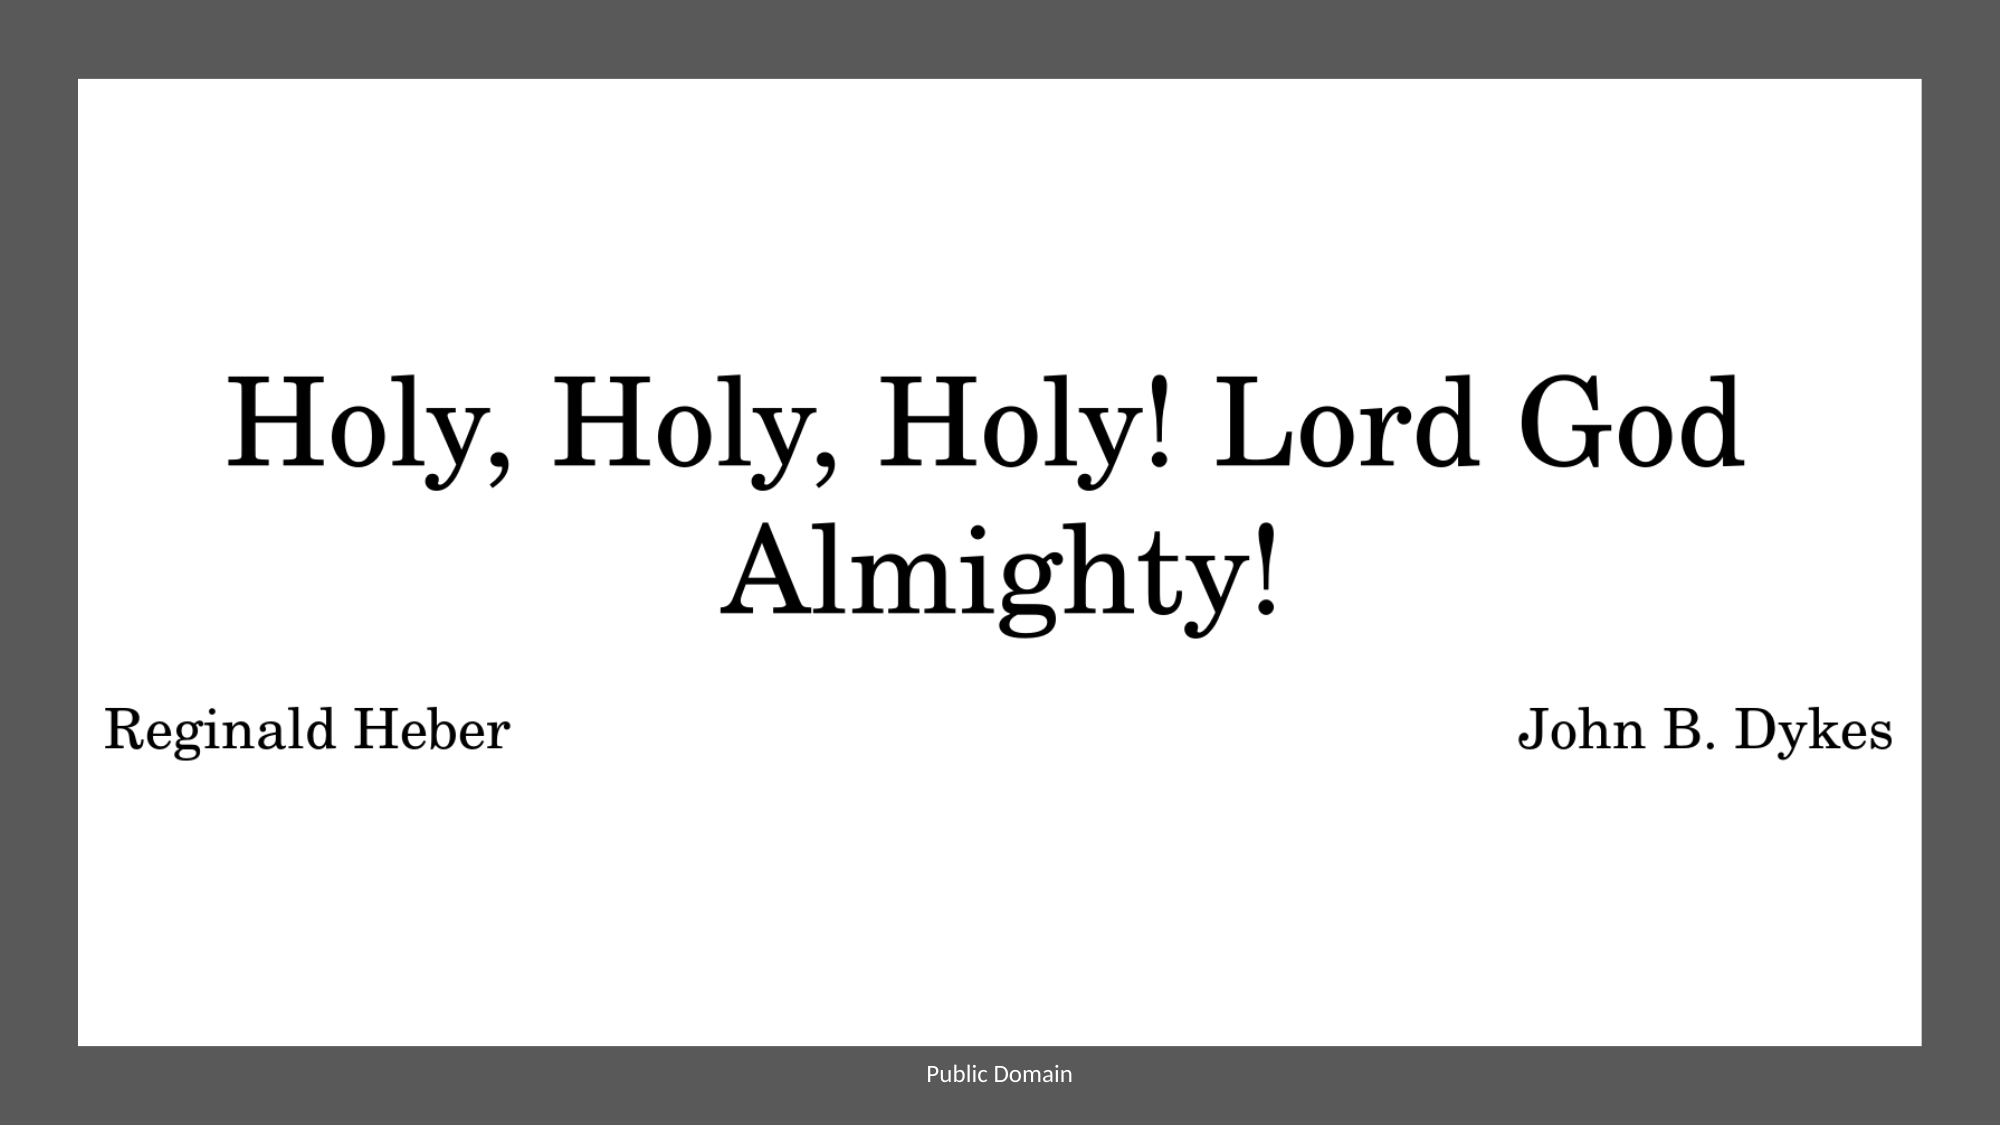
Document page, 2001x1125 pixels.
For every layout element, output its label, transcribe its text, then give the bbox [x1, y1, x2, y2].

text_box [77, 78, 1923, 1047]
picture [105, 361, 1895, 764]
text_box [0, 0, 2000, 1125]
footer Public Domain [662, 1042, 1338, 1103]
